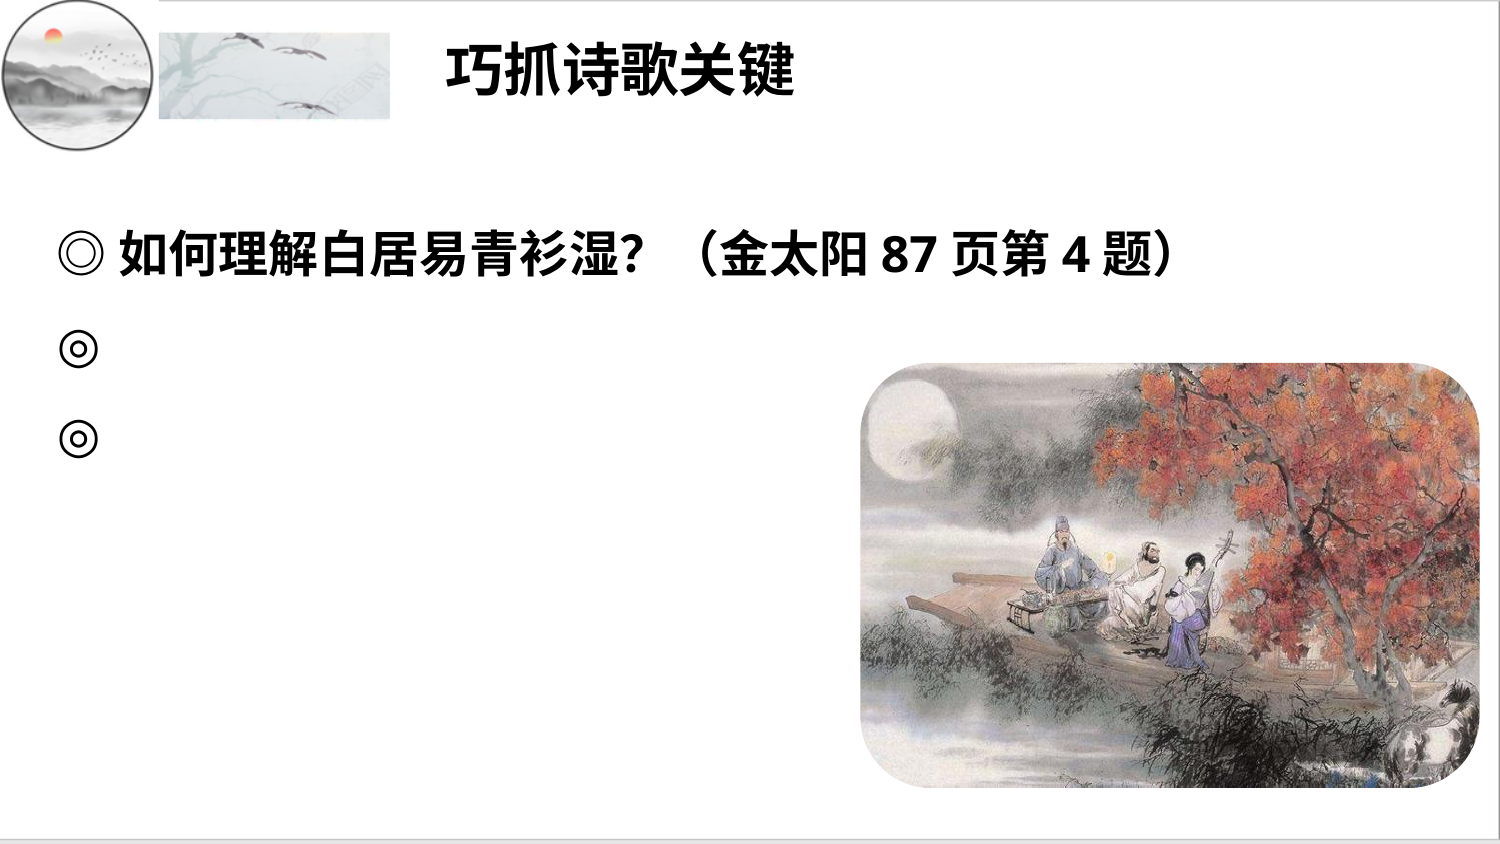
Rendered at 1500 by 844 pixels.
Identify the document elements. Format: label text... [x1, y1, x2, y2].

text_box 巧抓诗歌关键 [431, 25, 1290, 112]
picture [0, 0, 1500, 844]
text_box ◎如何理解白居易青衫湿？（金太阳87页第4题） ◎ ◎ [42, 185, 1237, 471]
